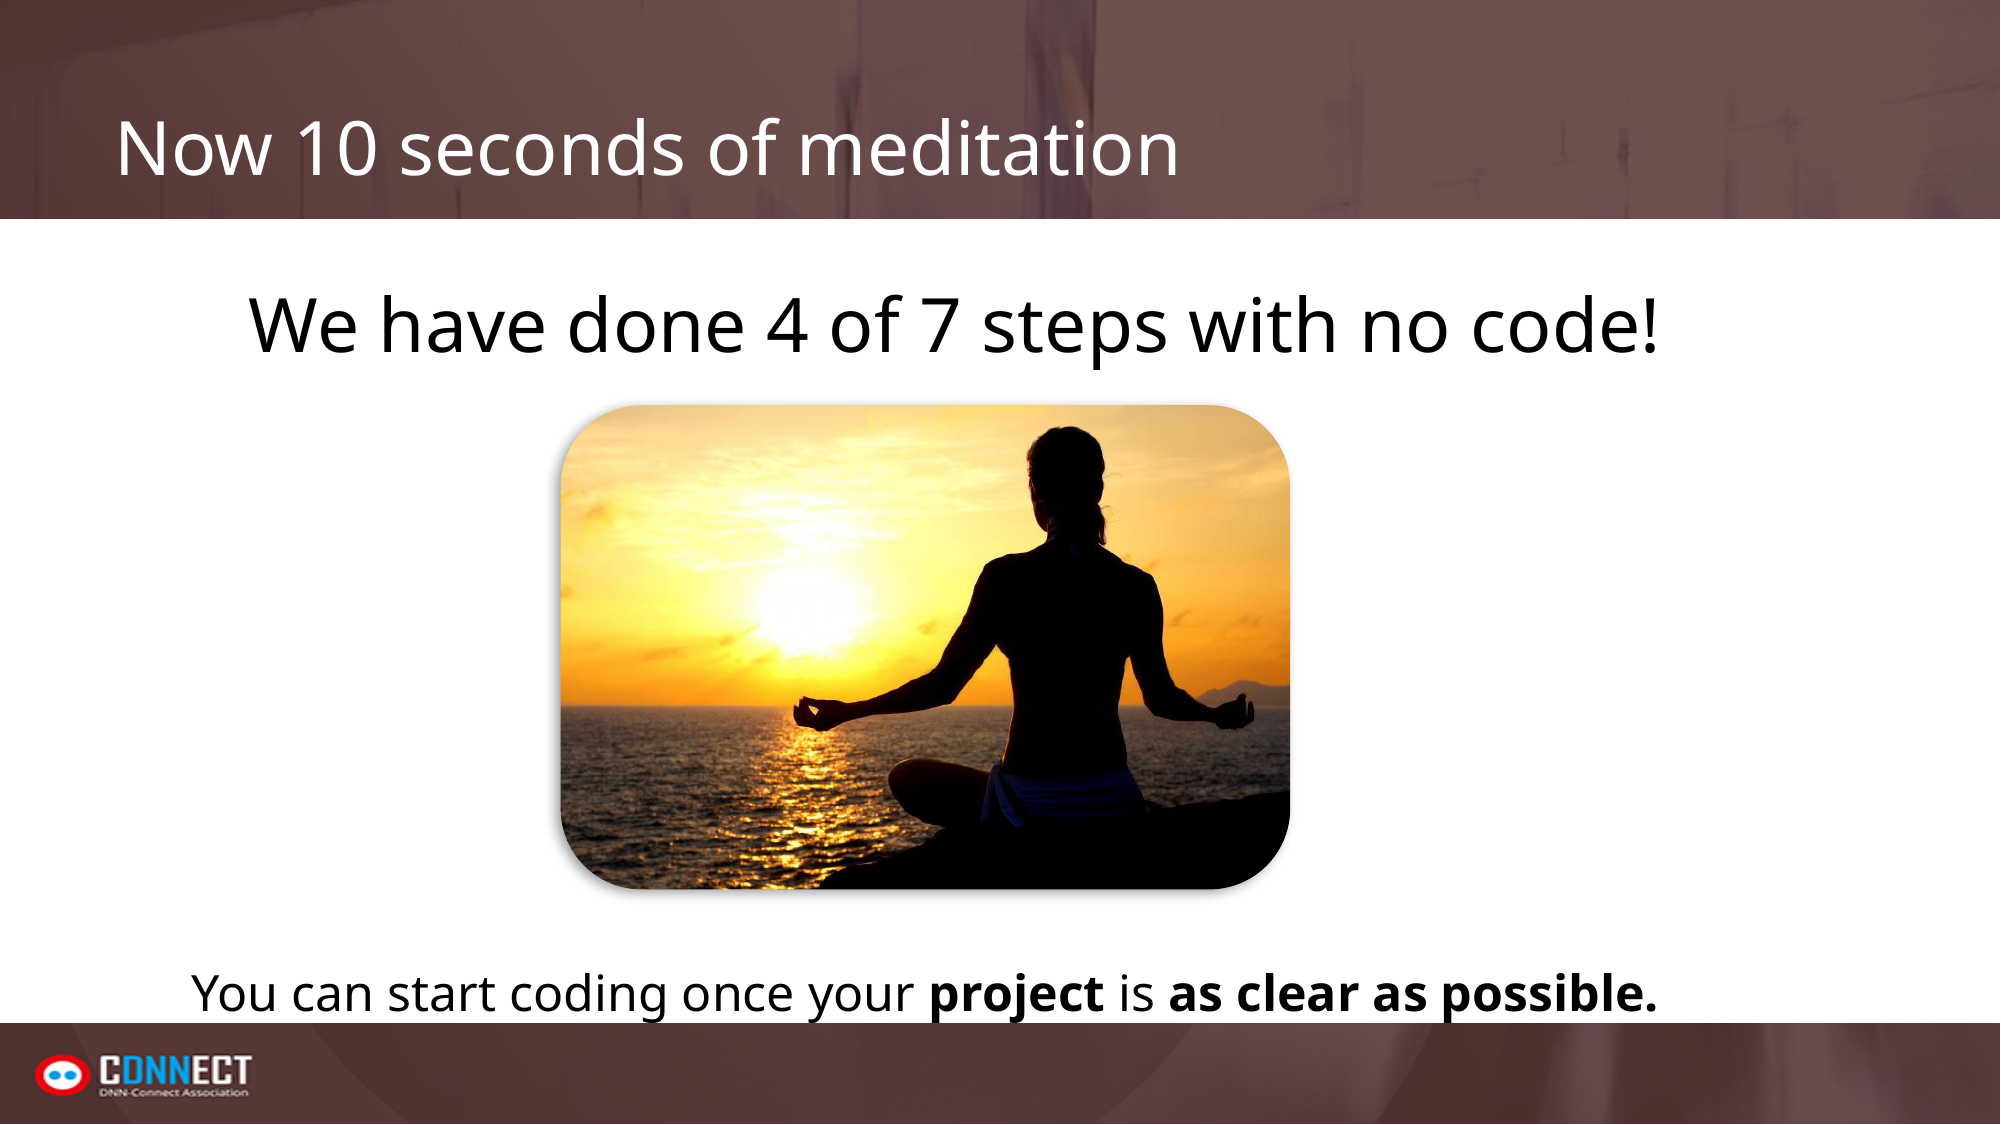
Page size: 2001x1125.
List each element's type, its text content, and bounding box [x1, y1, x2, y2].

picture [0, 1023, 2000, 1124]
title Now 10 seconds of meditation [99, 0, 1863, 199]
text_box You can start coding once your project is as clear as possible. [176, 953, 1675, 1089]
picture [0, 0, 2000, 219]
text_box We have done 4 of 7 steps with no code! [234, 269, 1677, 375]
picture [560, 405, 1291, 890]
